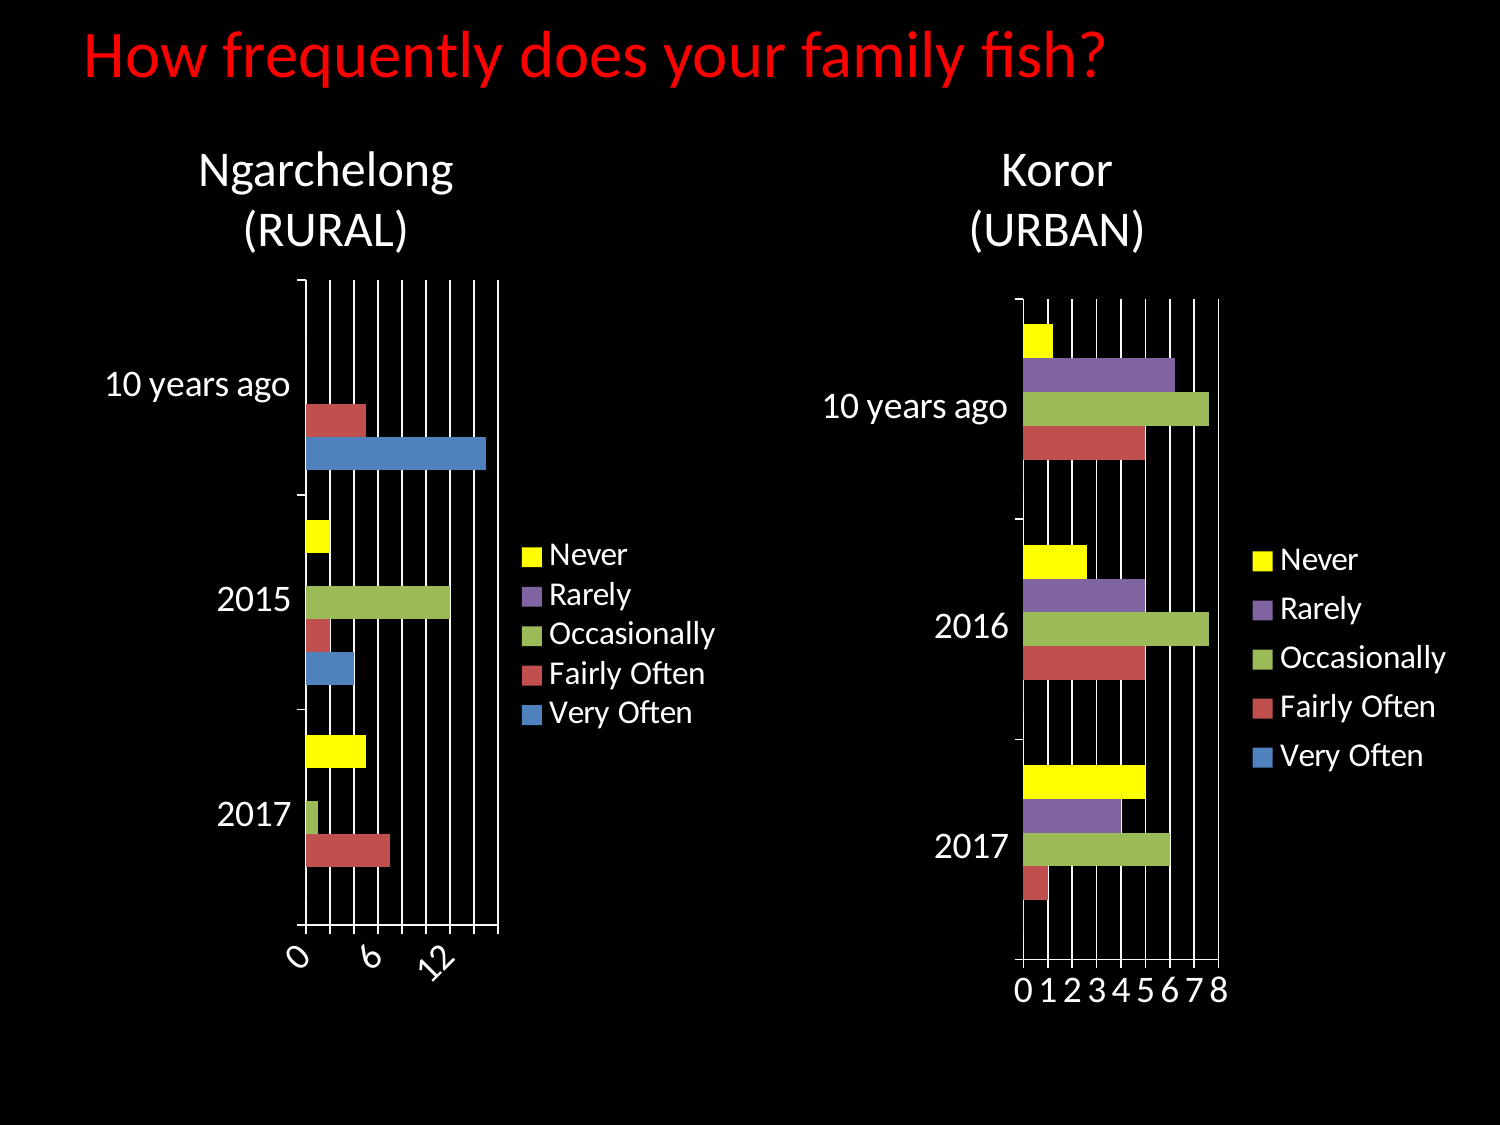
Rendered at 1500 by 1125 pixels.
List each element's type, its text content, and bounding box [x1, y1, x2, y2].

text_box How frequently does your family fish? [68, 3, 1250, 99]
text_box Ngarchelong (RURAL) [90, 128, 561, 264]
text_box Koror (URBAN) [856, 128, 1258, 264]
chart [90, 264, 741, 1008]
chart [807, 283, 1471, 1027]
